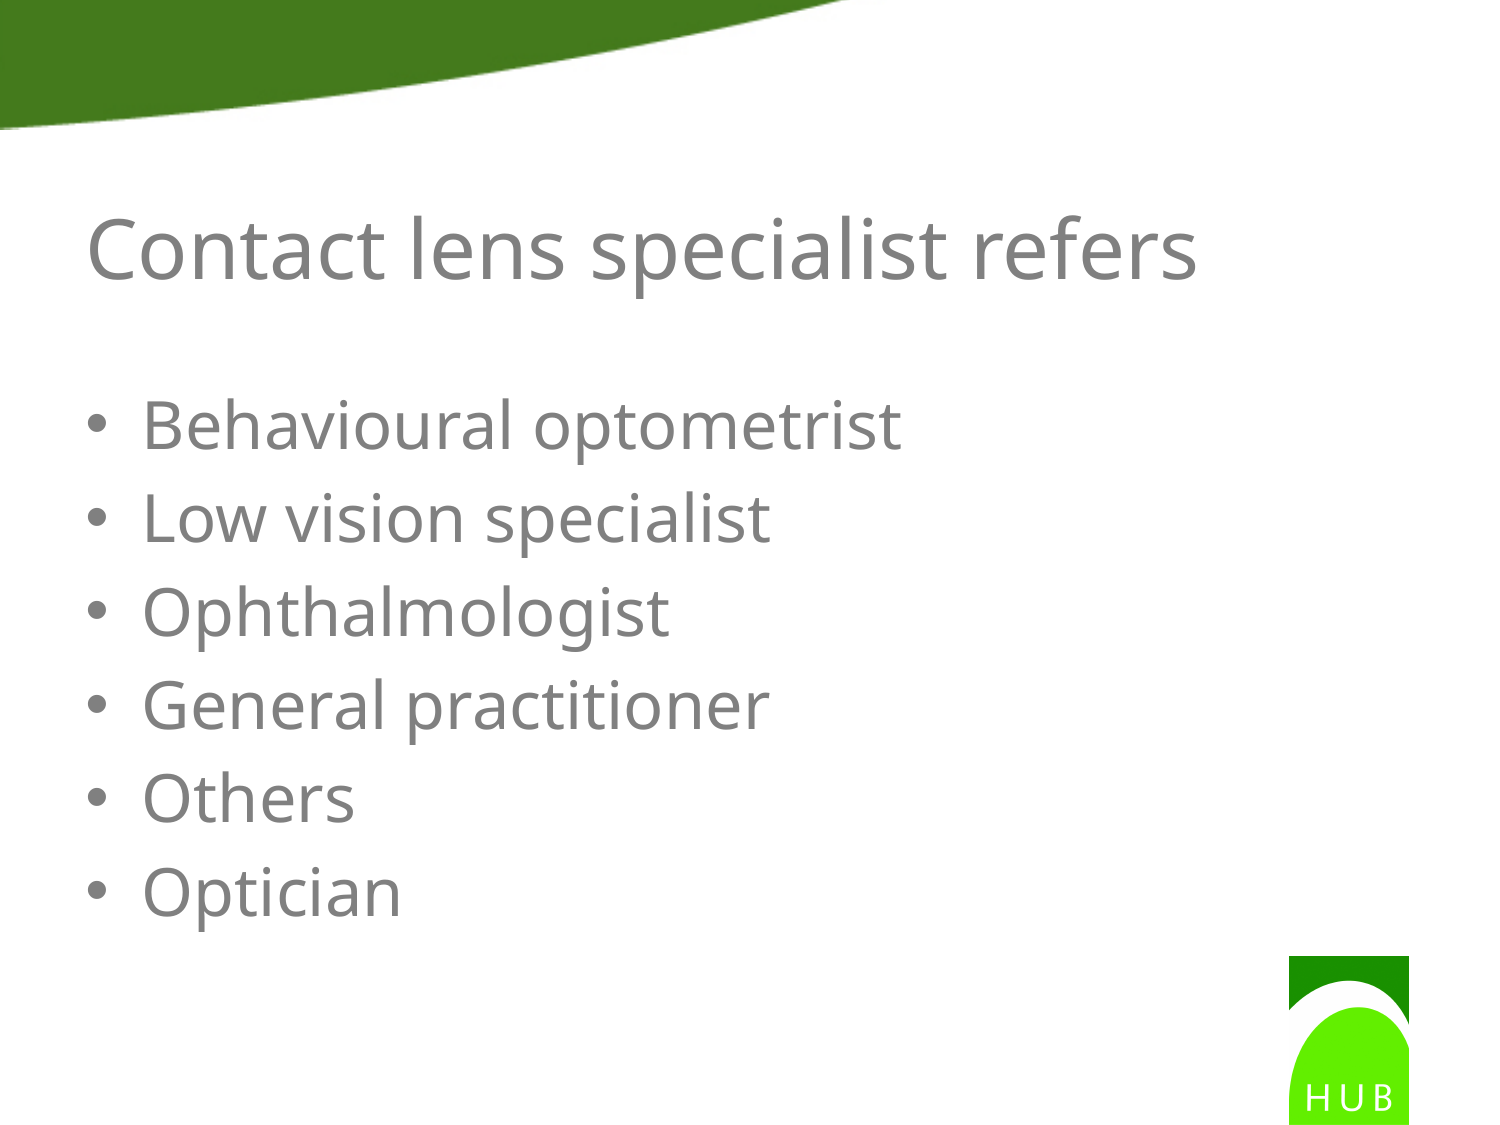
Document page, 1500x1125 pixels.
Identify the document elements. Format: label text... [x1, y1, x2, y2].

picture [1289, 956, 1409, 1125]
picture [0, 0, 887, 130]
title Contact lens specialist refers [70, 152, 1421, 340]
list Behavioural optometrist Low vision specialist Ophthalmologist General practitioner Others Optician [70, 375, 1421, 941]
